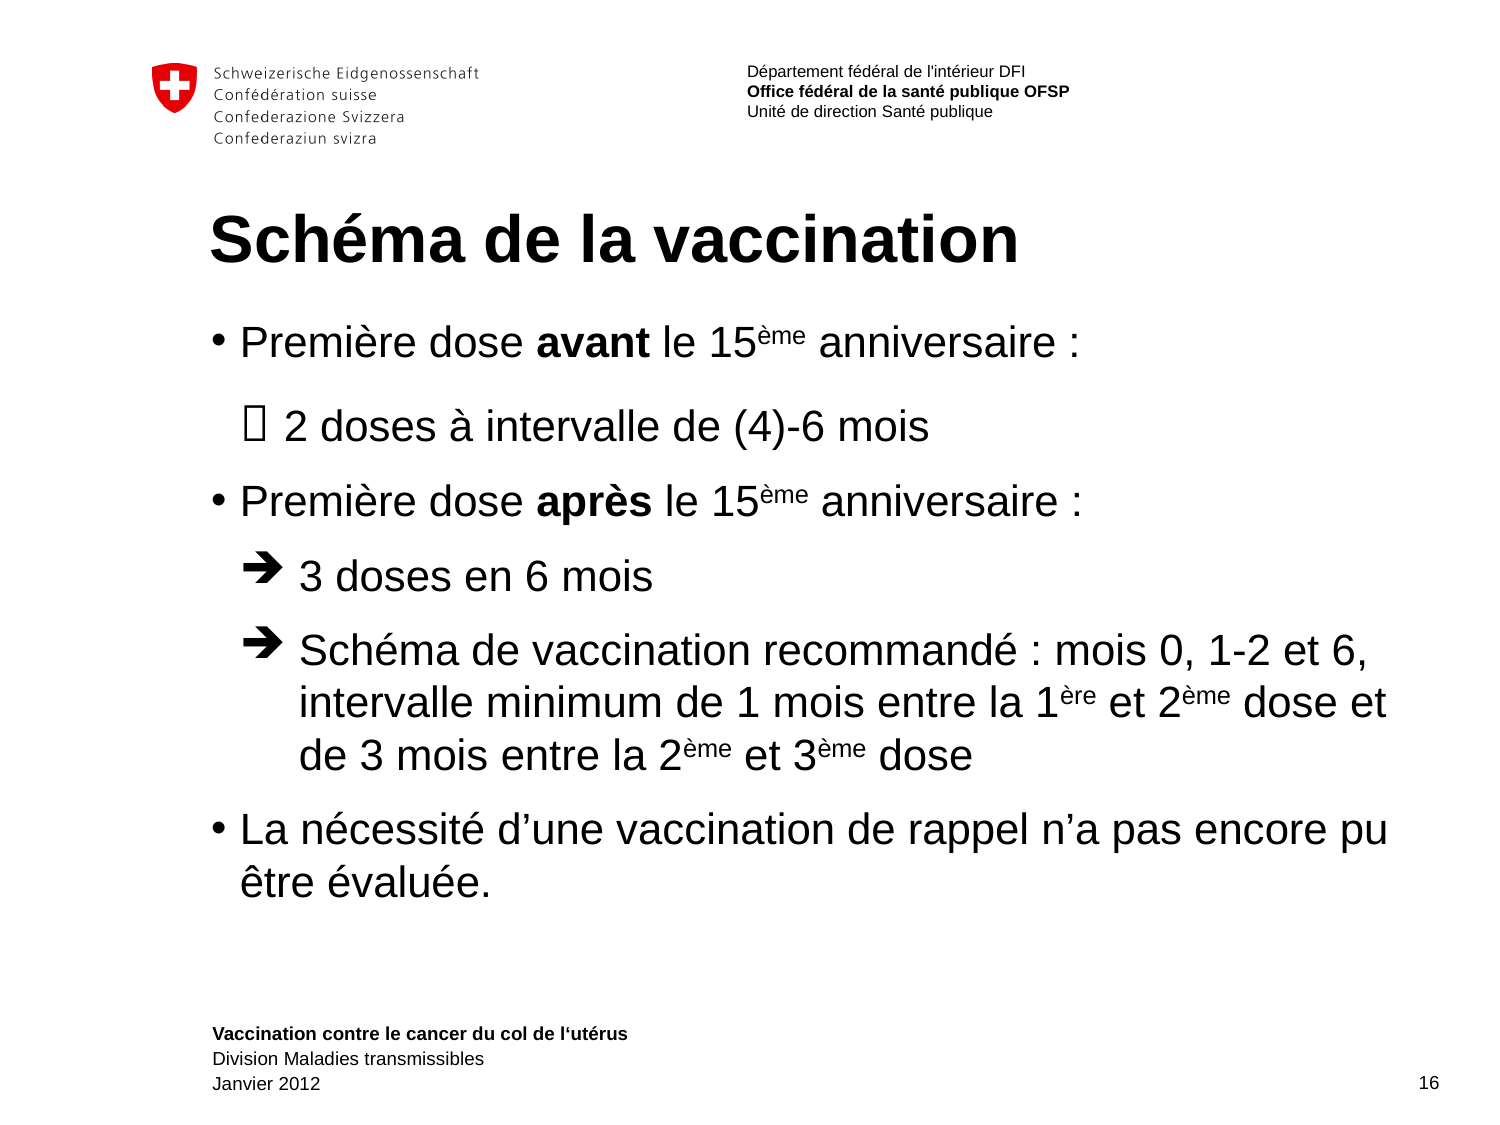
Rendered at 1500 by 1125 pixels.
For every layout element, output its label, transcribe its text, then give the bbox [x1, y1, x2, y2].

slide_number 16 [1104, 1060, 1455, 1125]
title Schéma de la vaccination [194, 188, 1442, 285]
picture [152, 63, 480, 147]
list Première dose avant le 15ème anniversaire :  2 doses à intervalle de (4)-6 mois Première dose après le 15ème anniversaire : 3 doses en 6 mois Schéma de vaccination recommandé : mois 0, 1-2 et 6, intervalle minimum de 1 mois entre la 1ère et 2ème dose et de 3 mois entre la 2ème et 3ème dose La nécessité d’une vaccination de rappel n’a pas encore pu être évaluée. [195, 305, 1442, 1023]
